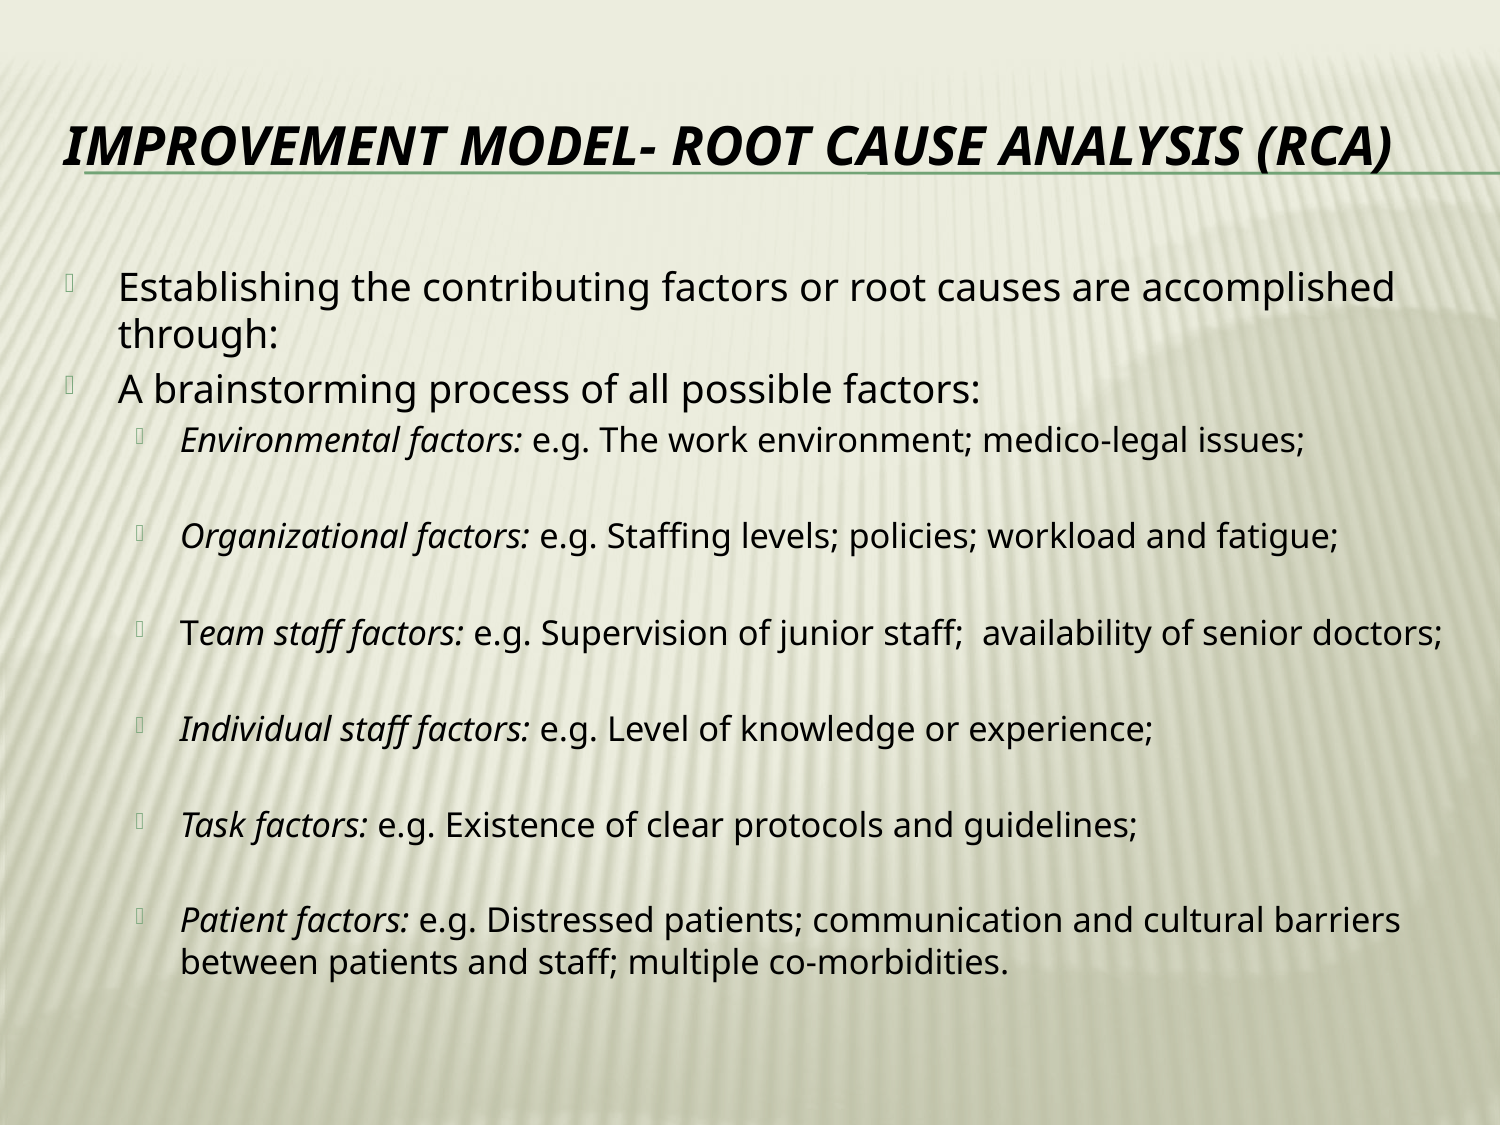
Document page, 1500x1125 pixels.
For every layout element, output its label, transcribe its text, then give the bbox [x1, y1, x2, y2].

title improvement model- Root cause analysis (RCA) [50, 75, 1475, 213]
list Establishing the contributing factors or root causes are accomplished through: A brainstorming process of all possible factors: Environmental factors: e.g. The work environment; medico-legal issues; Organizational factors: e.g. Staffing levels; policies; workload and fatigue; Team staff factors: e.g. Supervision of junior staff; availability of senior doctors; Individual staff factors: e.g. Level of knowledge or experience; Task factors: e.g. Existence of clear protocols and guidelines; Patient factors: e.g. Distressed patients; communication and cultural barriers between patients and staff; multiple co-morbidities. [50, 254, 1475, 998]
